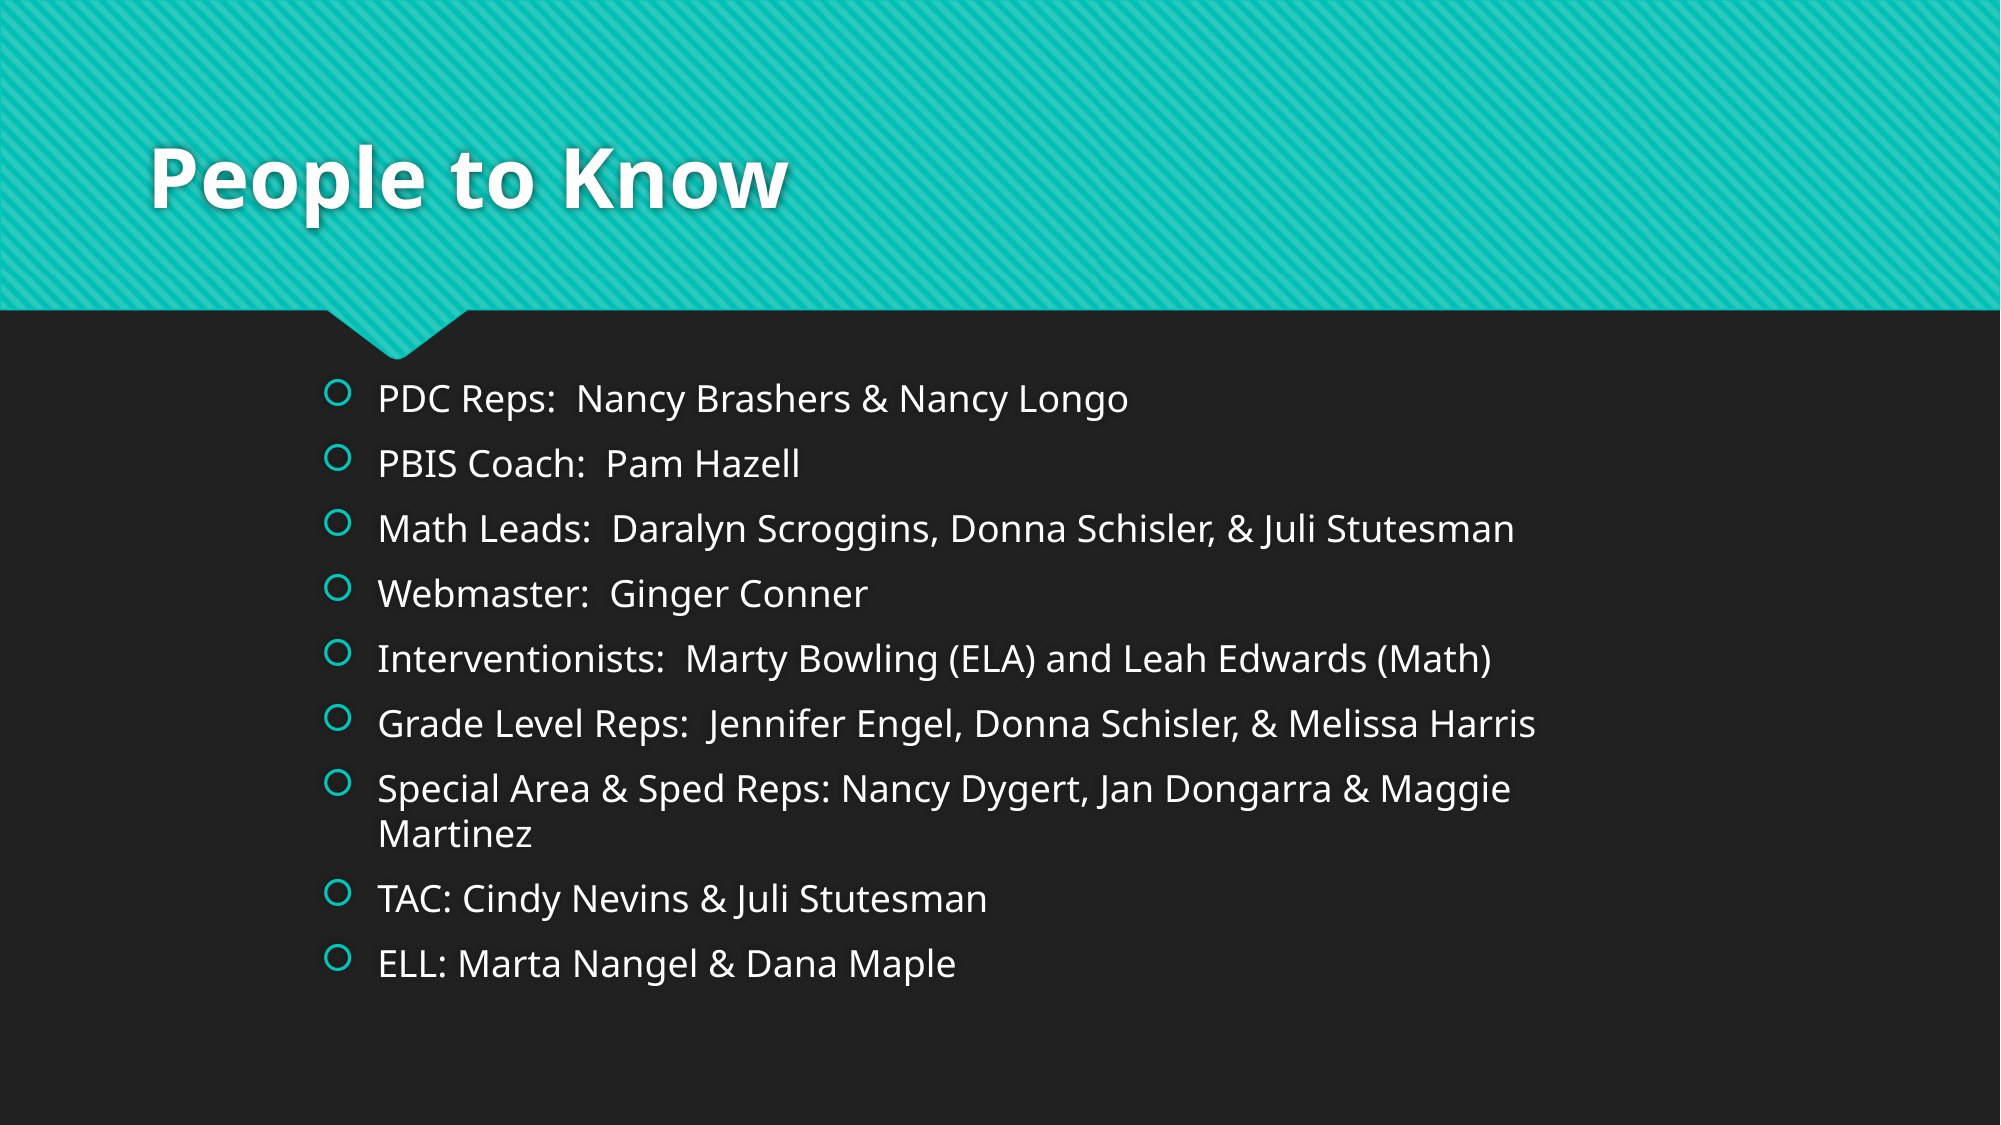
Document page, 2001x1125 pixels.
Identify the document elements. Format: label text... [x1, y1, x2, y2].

title People to Know [132, 73, 1868, 233]
list PDC Reps: Nancy Brashers & Nancy Longo PBIS Coach: Pam Hazell Math Leads: Daralyn Scroggins, Donna Schisler, & Juli Stutesman Webmaster: Ginger Conner Interventionists: Marty Bowling (ELA) and Leah Edwards (Math) Grade Level Reps: Jennifer Engel, Donna Schisler, & Melissa Harris Special Area & Sped Reps: Nancy Dygert, Jan Dongarra & Maggie Martinez TAC: Cindy Nevins & Juli Stutesman ELL: Marta Nangel & Dana Maple [305, 348, 1688, 1013]
